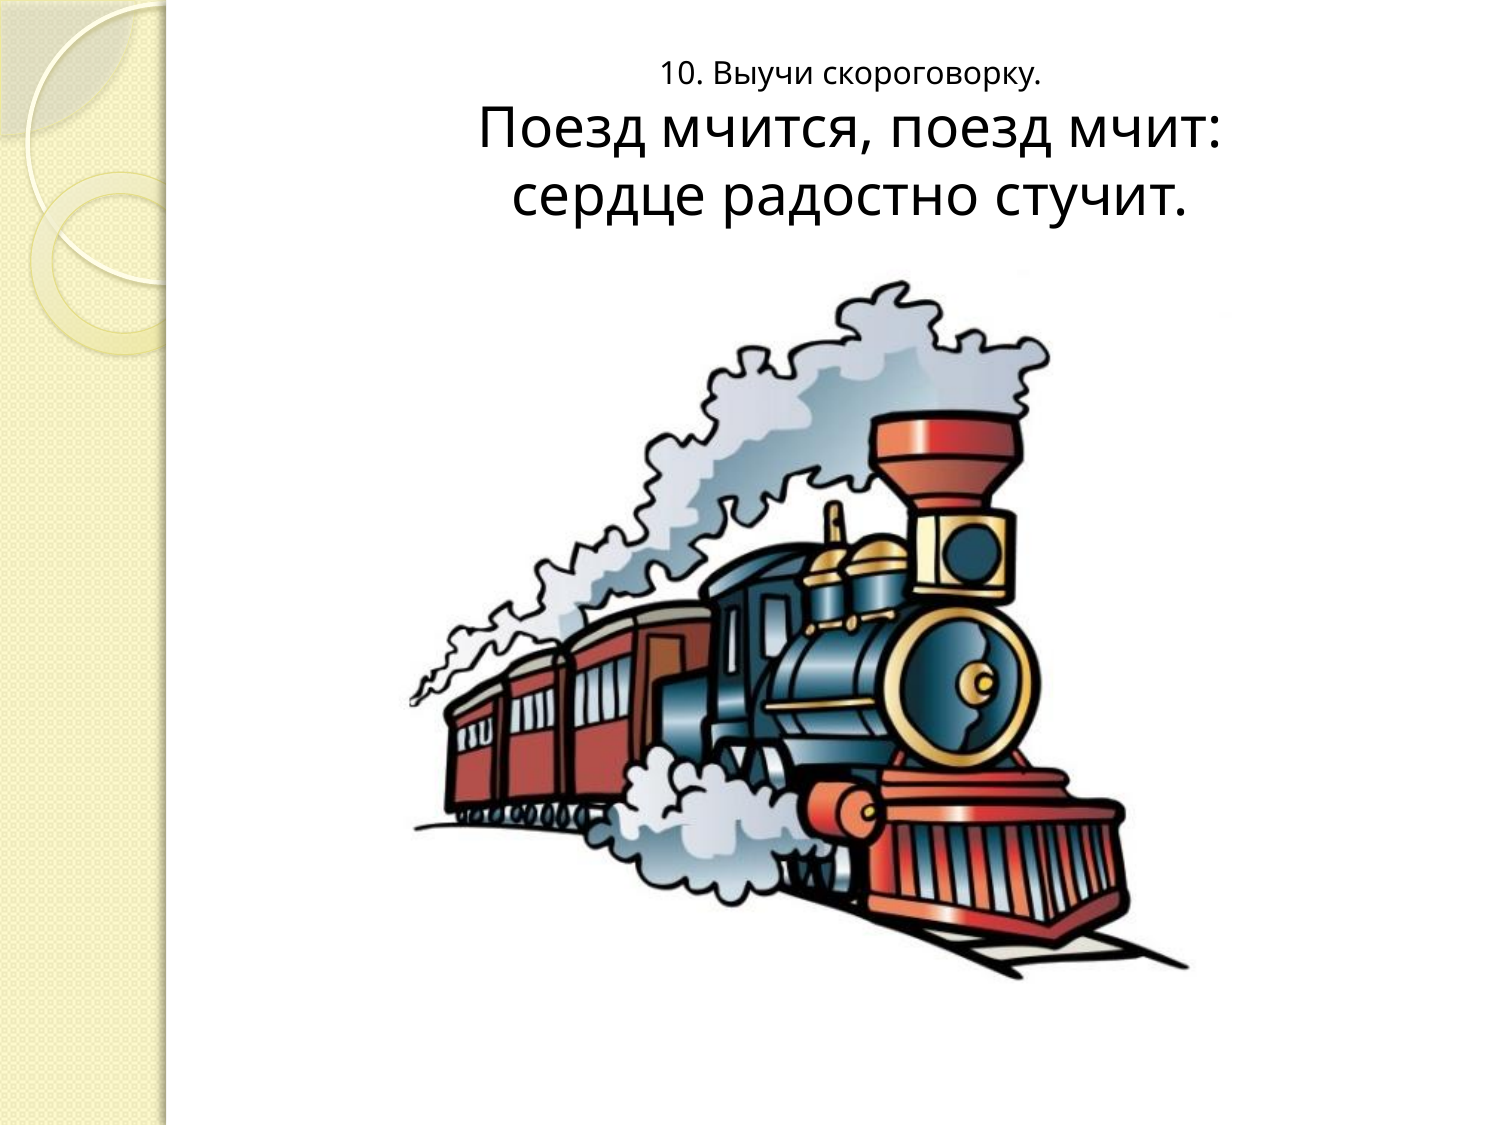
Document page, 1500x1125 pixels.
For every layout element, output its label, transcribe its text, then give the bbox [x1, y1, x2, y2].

title 10. Выучи скороговорку. Поезд мчится, поезд мчит: сердце радостно стучит. [235, 45, 1466, 235]
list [316, 245, 1313, 1034]
